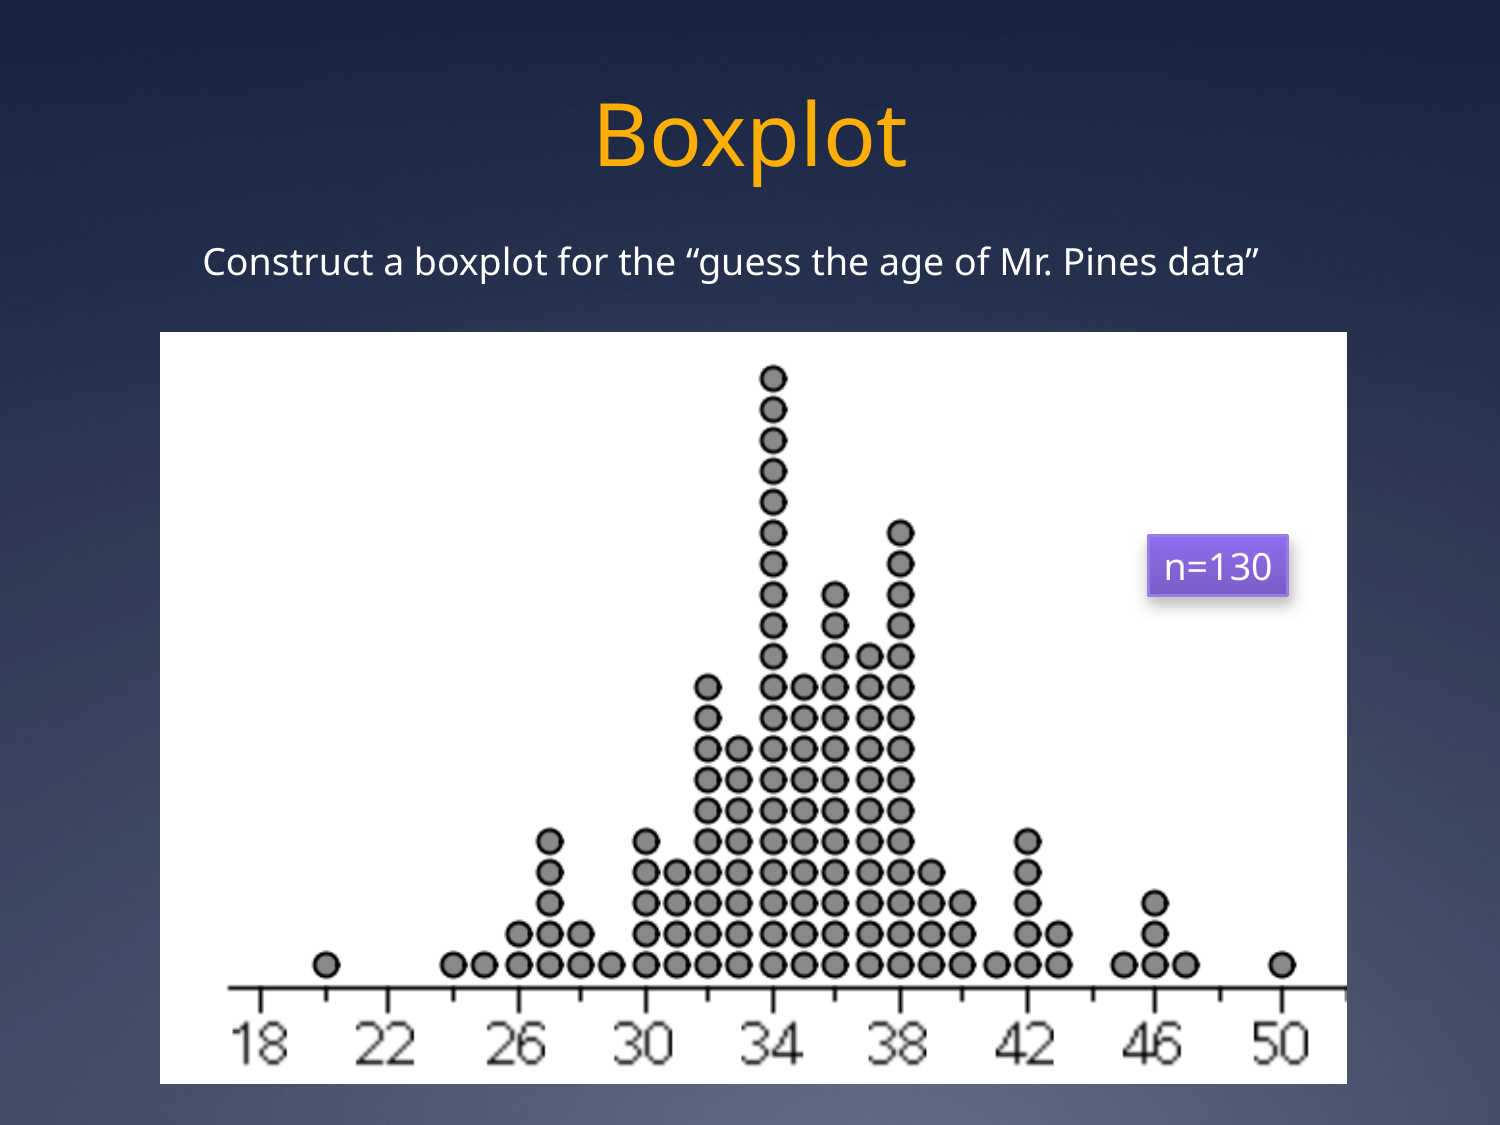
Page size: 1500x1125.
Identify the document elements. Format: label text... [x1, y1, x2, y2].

title Boxplot [100, 71, 1400, 202]
text_box Construct a boxplot for the “guess the age of Mr. Pines data” [187, 230, 1275, 291]
picture [159, 331, 1348, 1085]
